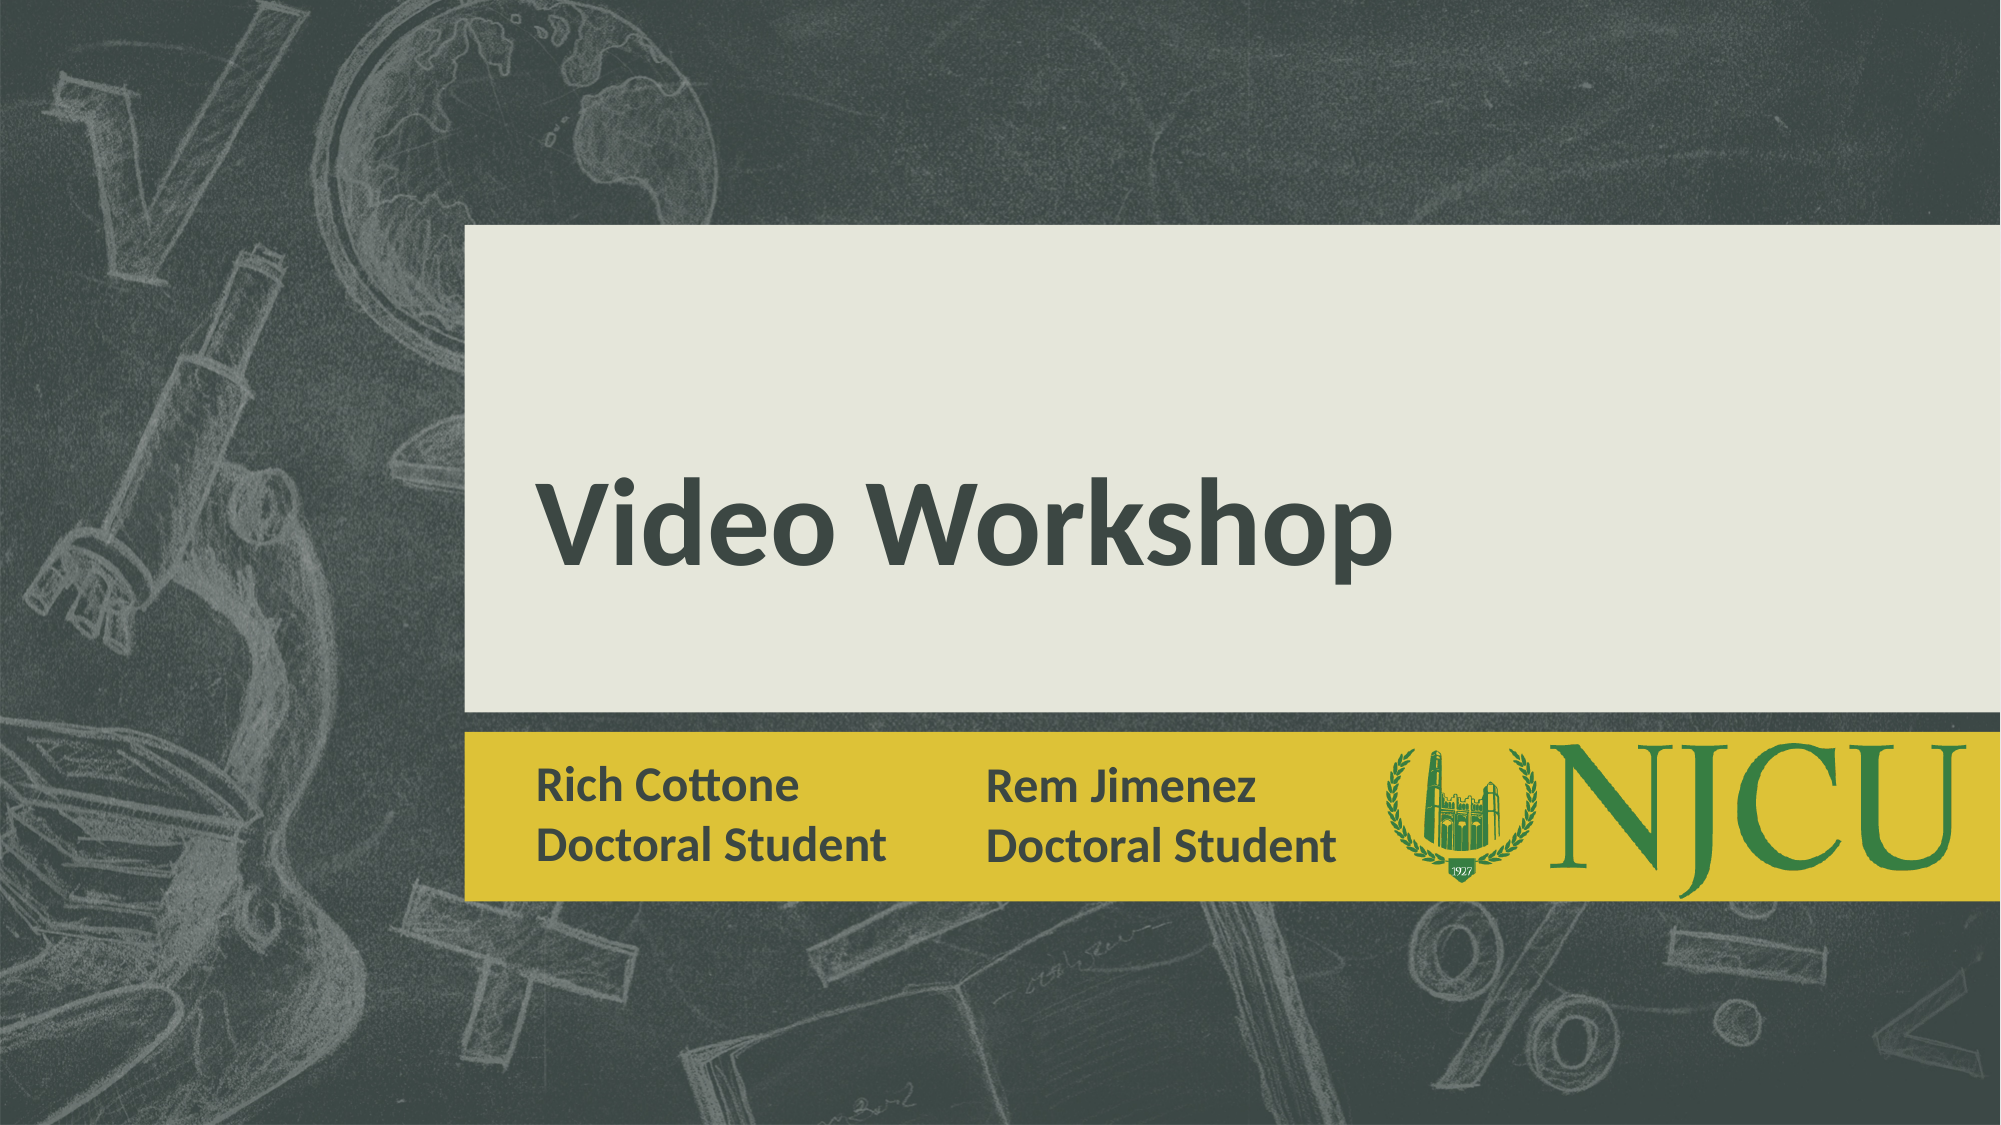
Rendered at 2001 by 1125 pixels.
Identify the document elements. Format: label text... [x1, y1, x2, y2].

text_box Rich Cottone Doctoral Student [520, 744, 920, 887]
picture [0, 0, 2001, 1125]
title Video Workshop [520, 318, 1916, 600]
subtitle Rem Jimenez Doctoral Student [970, 744, 1370, 887]
